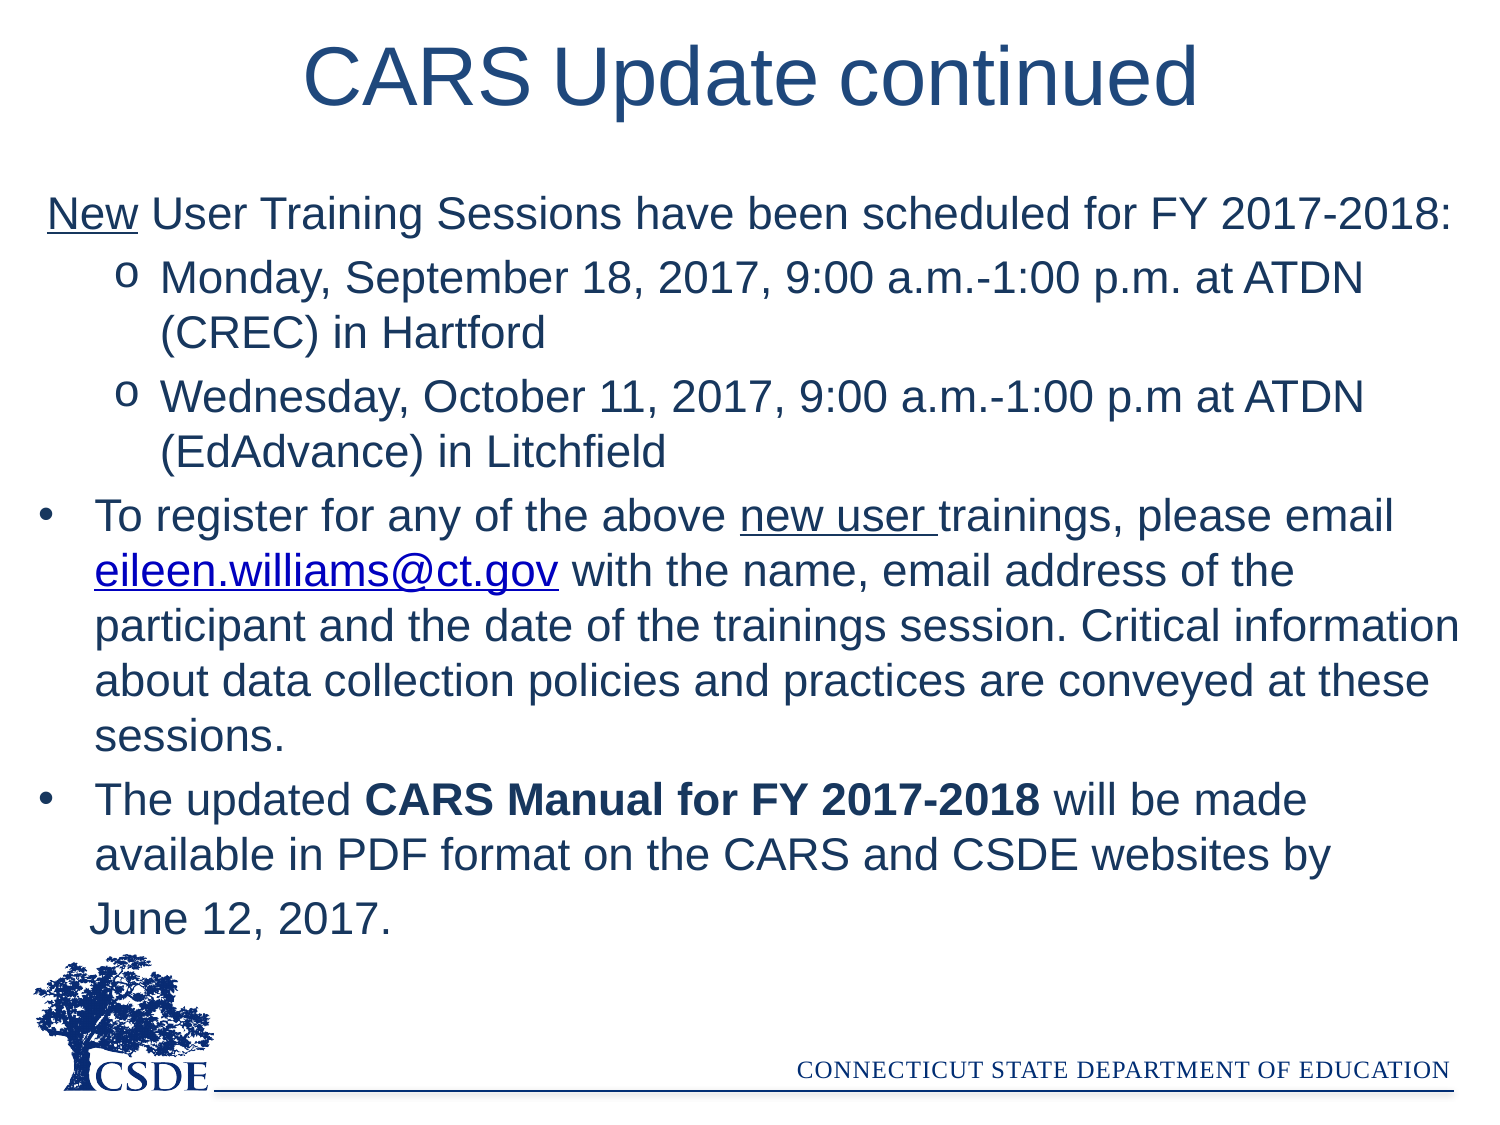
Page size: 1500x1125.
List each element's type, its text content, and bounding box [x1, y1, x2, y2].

title CARS Update continued [75, 2, 1425, 116]
list New User Training Sessions have been scheduled for FY 2017-2018: Monday, September 18, 2017, 9:00 a.m.-1:00 p.m. at ATDN (CREC) in Hartford Wednesday, October 11, 2017, 9:00 a.m.-1:00 p.m at ATDN (EdAdvance) in Litchfield To register for any of the above new user trainings, please email eileen.williams@ct.gov with the name, email address of the participant and the date of the trainings session. Critical information about data collection policies and practices are conveyed at these sessions. The updated CARS Manual for FY 2017-2018 will be made available in PDF format on the CARS and CSDE websites by June 12, 2017. [23, 116, 1482, 1006]
text_box CONNECTICUT STATE DEPARTMENT OF EDUCATION [773, 1045, 1466, 1091]
picture [33, 954, 214, 1092]
